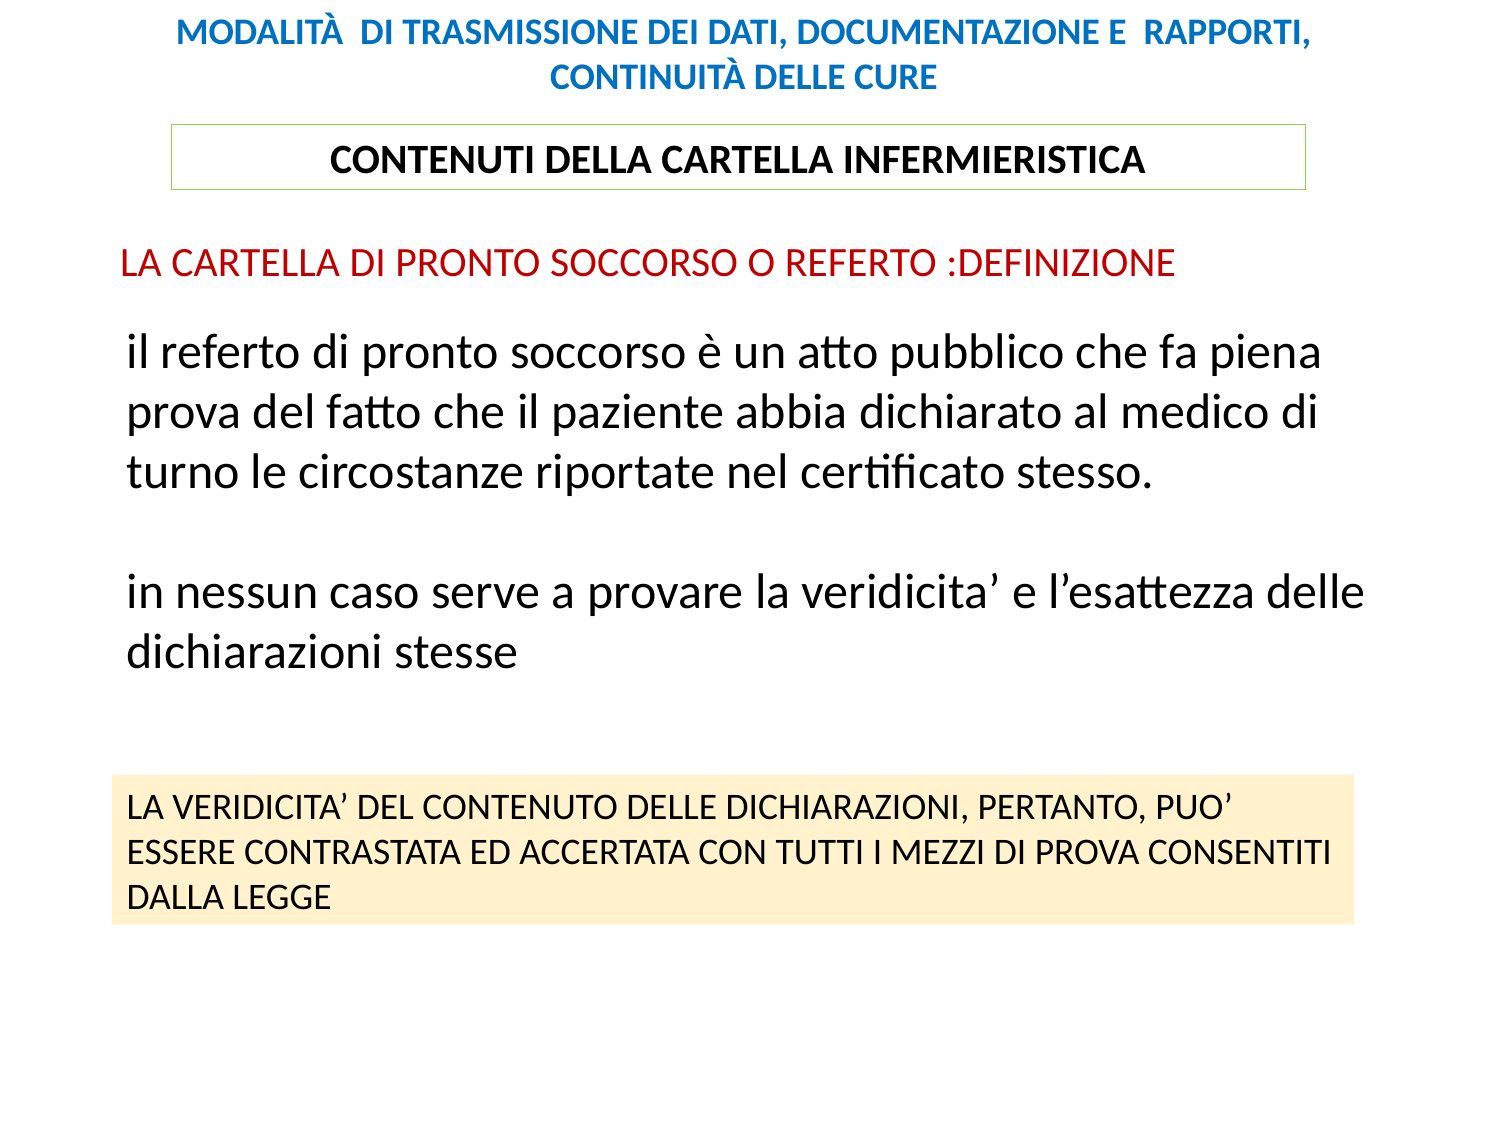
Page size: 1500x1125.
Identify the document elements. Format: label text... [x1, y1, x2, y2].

text_box MODALITÀ DI TRASMISSIONE DEI DATI, DOCUMENTAZIONE E RAPPORTI, CONTINUITÀ DELLE CURE [64, 0, 1424, 105]
text_box LA CARTELLA DI PRONTO SOCCORSO O REFERTO :DEFINIZIONE [105, 227, 1383, 292]
text_box CONTENUTI DELLA CARTELLA INFERMIERISTICA [171, 124, 1306, 190]
text_box LA VERIDICITA’ DEL CONTENUTO DELLE DICHIARAZIONI, PERTANTO, PUO’ ESSERE CONTRASTATA ED ACCERTATA CON TUTTI I MEZZI DI PROVA CONSENTITI DALLA LEGGE [111, 775, 1355, 925]
text_box il referto di pronto soccorso è un atto pubblico che fa piena prova del fatto che il paziente abbia dichiarato al medico di turno le circostanze riportate nel certificato stesso. in nessun caso serve a provare la veridicita’ e l’esattezza delle dichiarazioni stesse [111, 311, 1383, 686]
